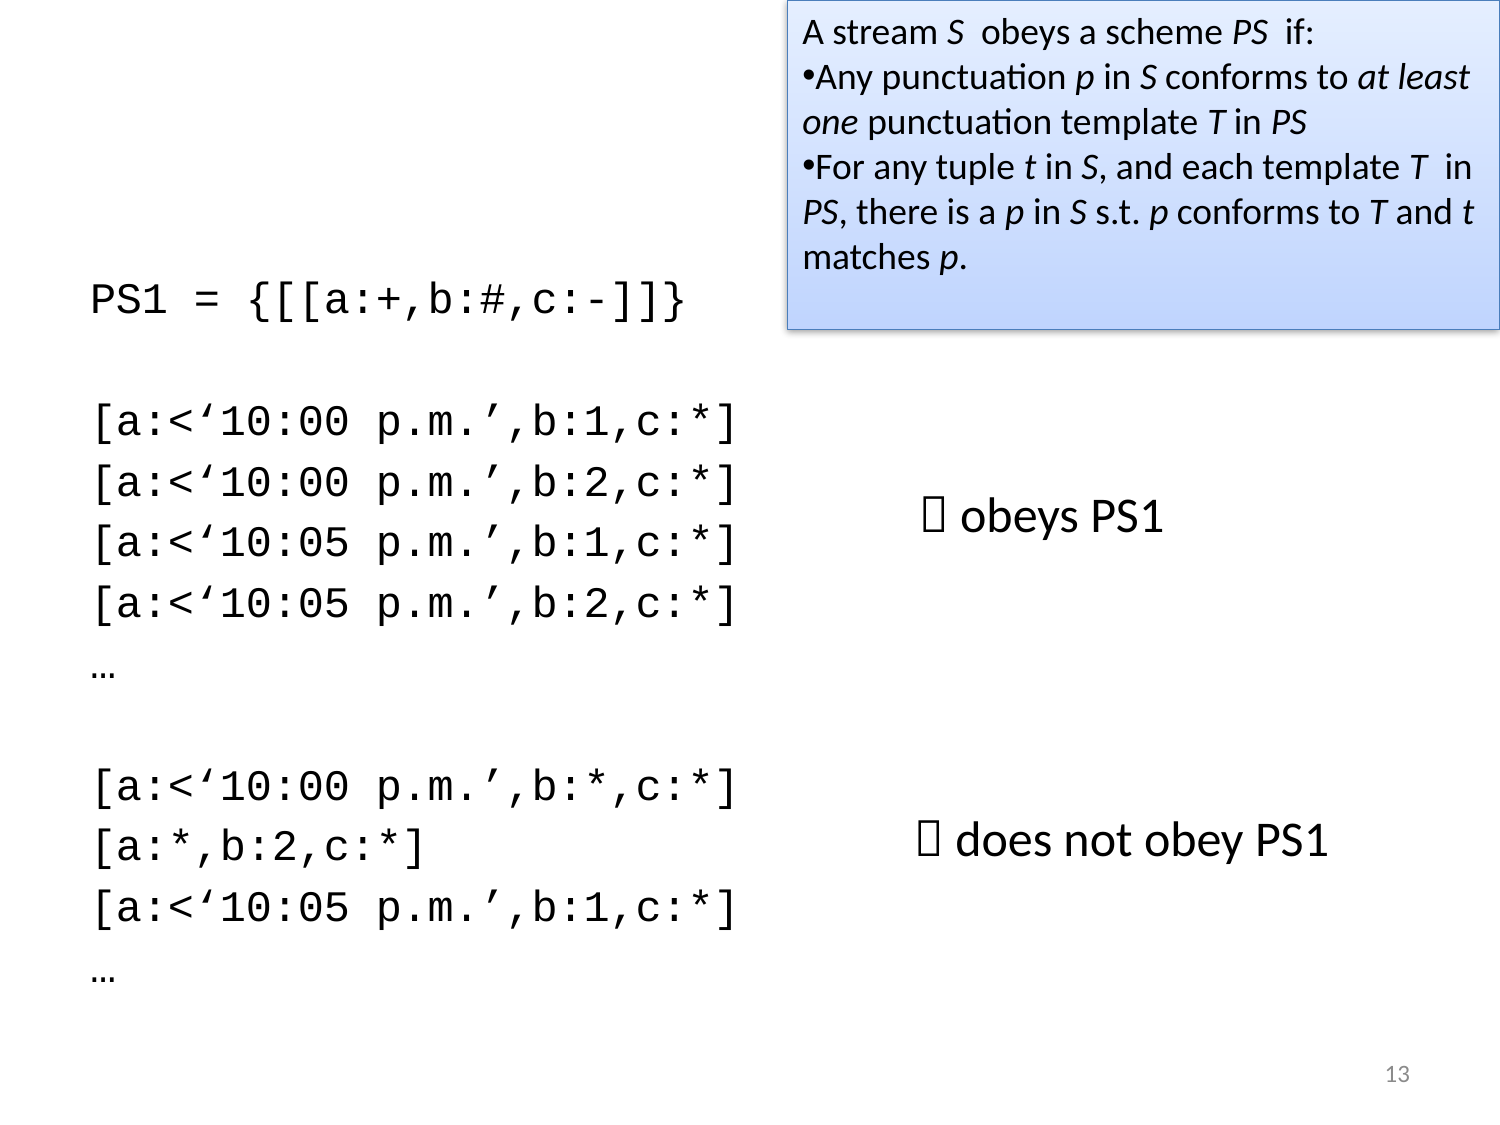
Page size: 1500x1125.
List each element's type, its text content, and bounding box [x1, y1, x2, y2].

slide_number 12 [1074, 1042, 1425, 1103]
text_box  does not obey PS1 [899, 799, 1345, 874]
list PS1 = {[[a:+,b:#,c:-]]} [a:<‘10:00 p.m.’,b:1,c:*] [a:<‘10:00 p.m.’,b:2,c:*] [a:<‘10:05 p.m.’,b:1,c:*] [a:<‘10:05 p.m.’,b:2,c:*] … [a:<‘10:00 p.m.’,b:*,c:*] [a:*,b:2,c:*] [a:<‘10:05 p.m.’,b:1,c:*] … [75, 262, 1425, 1005]
text_box A stream S obeys a scheme PS if: Any punctuation p in S conforms to at least one punctuation template T in PS For any tuple t in S, and each template T in PS, there is a p in S s.t. p conforms to T and t matches p. [787, 0, 1500, 330]
text_box  obeys PS1 [904, 474, 1180, 550]
